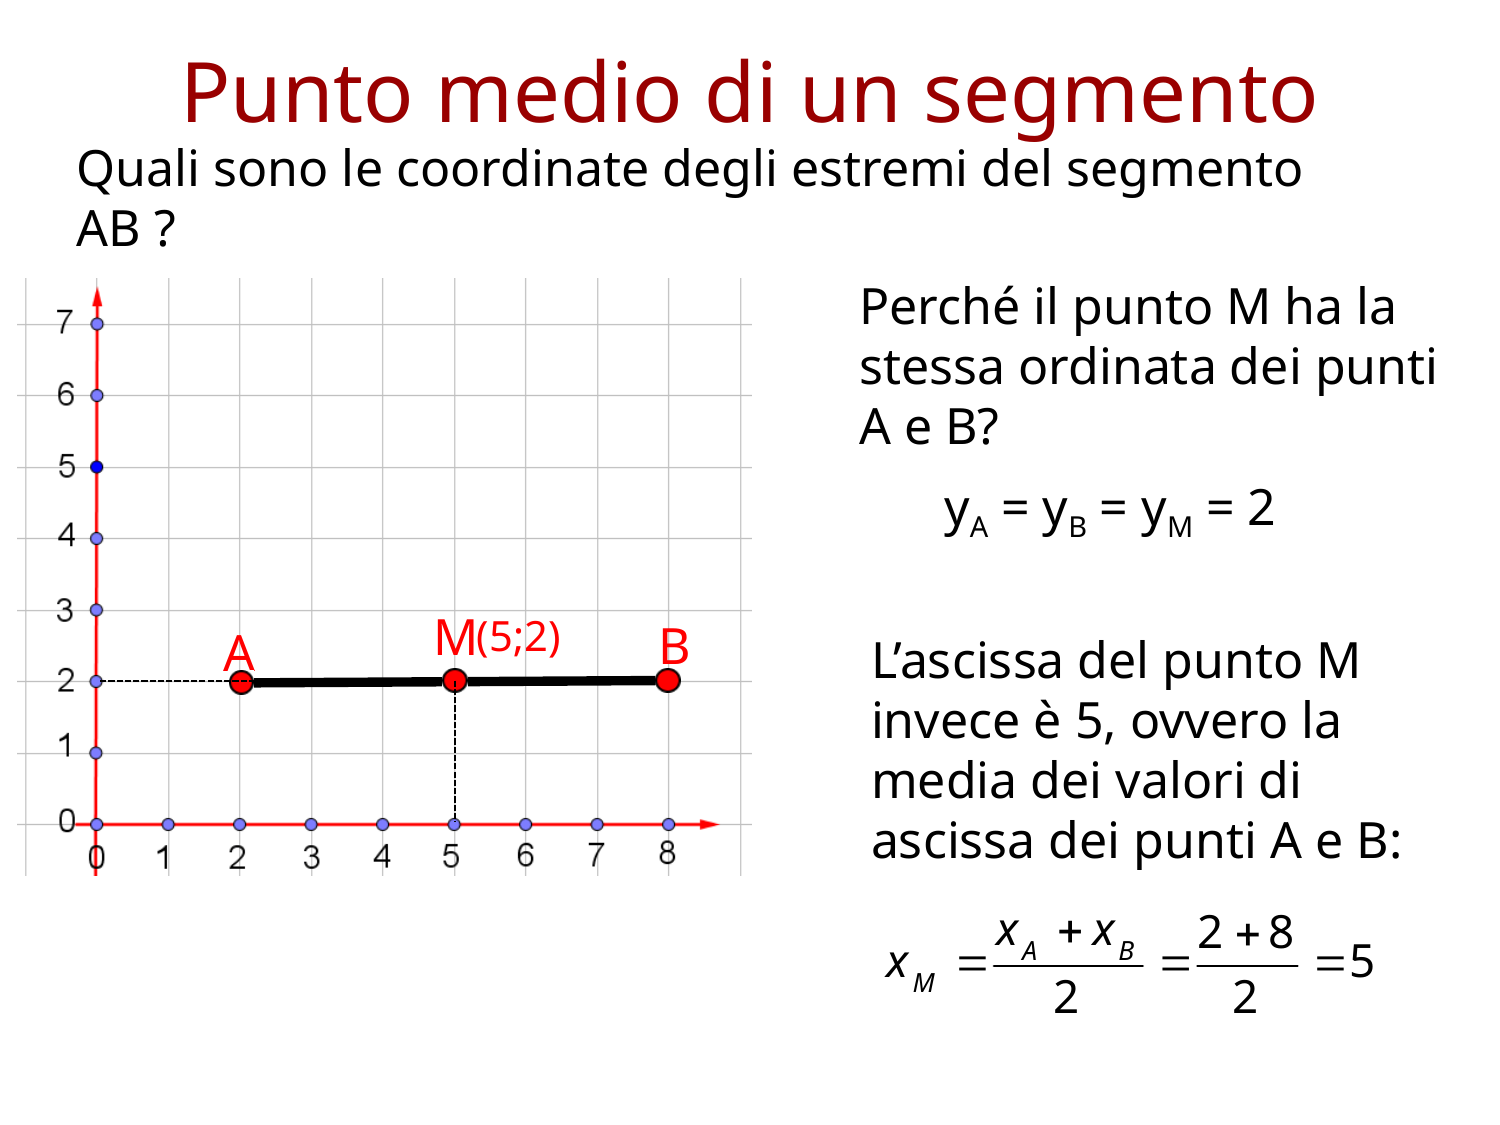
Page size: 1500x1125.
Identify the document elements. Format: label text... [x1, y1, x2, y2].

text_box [17, 278, 752, 877]
text_box Punto medio di un segmento [74, 0, 1425, 183]
text_box L’ascissa del punto M invece è 5, ovvero la media dei valori di ascissa dei punti A e B: [856, 621, 1424, 882]
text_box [879, 892, 1385, 1024]
text_box yA = yB = yM = 2 [832, 467, 1388, 551]
text_box Perché il punto M ha la stessa ordinata dei punti A e B? [844, 267, 1483, 468]
text_box Quali sono le coordinate degli estremi del segmento AB ? [64, 125, 1424, 268]
